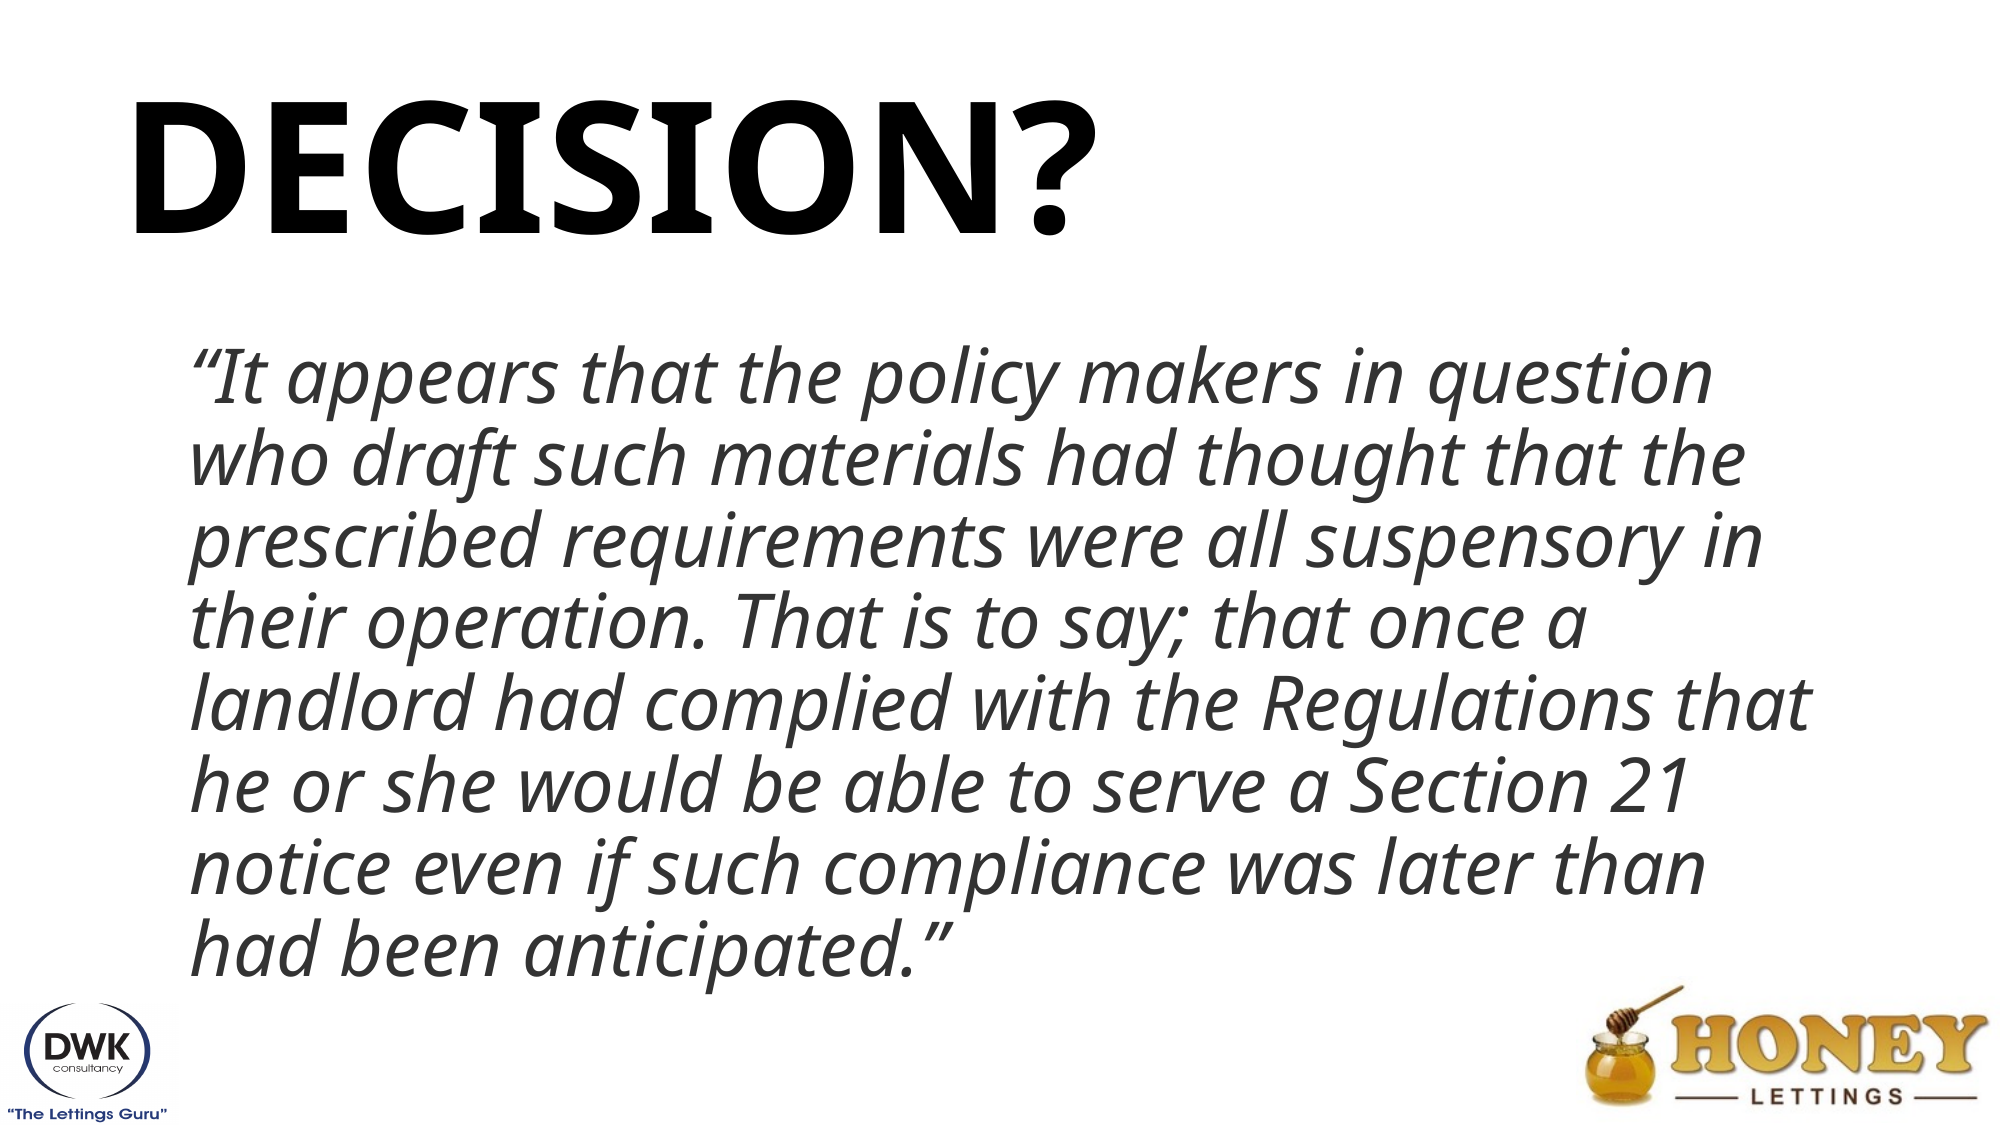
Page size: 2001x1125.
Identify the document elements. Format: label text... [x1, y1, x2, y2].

title Decision? [105, 42, 1756, 307]
picture [1576, 976, 2000, 1123]
picture [0, 1003, 179, 1125]
list “It appears that the policy makers in question who draft such materials had thought that the prescribed requirements were all suspensory in their operation. That is to say; that once a landlord had complied with the Regulations that he or she would be able to serve a Section 21 notice even if such compliance was later than had been anticipated.” [174, 330, 1865, 1013]
